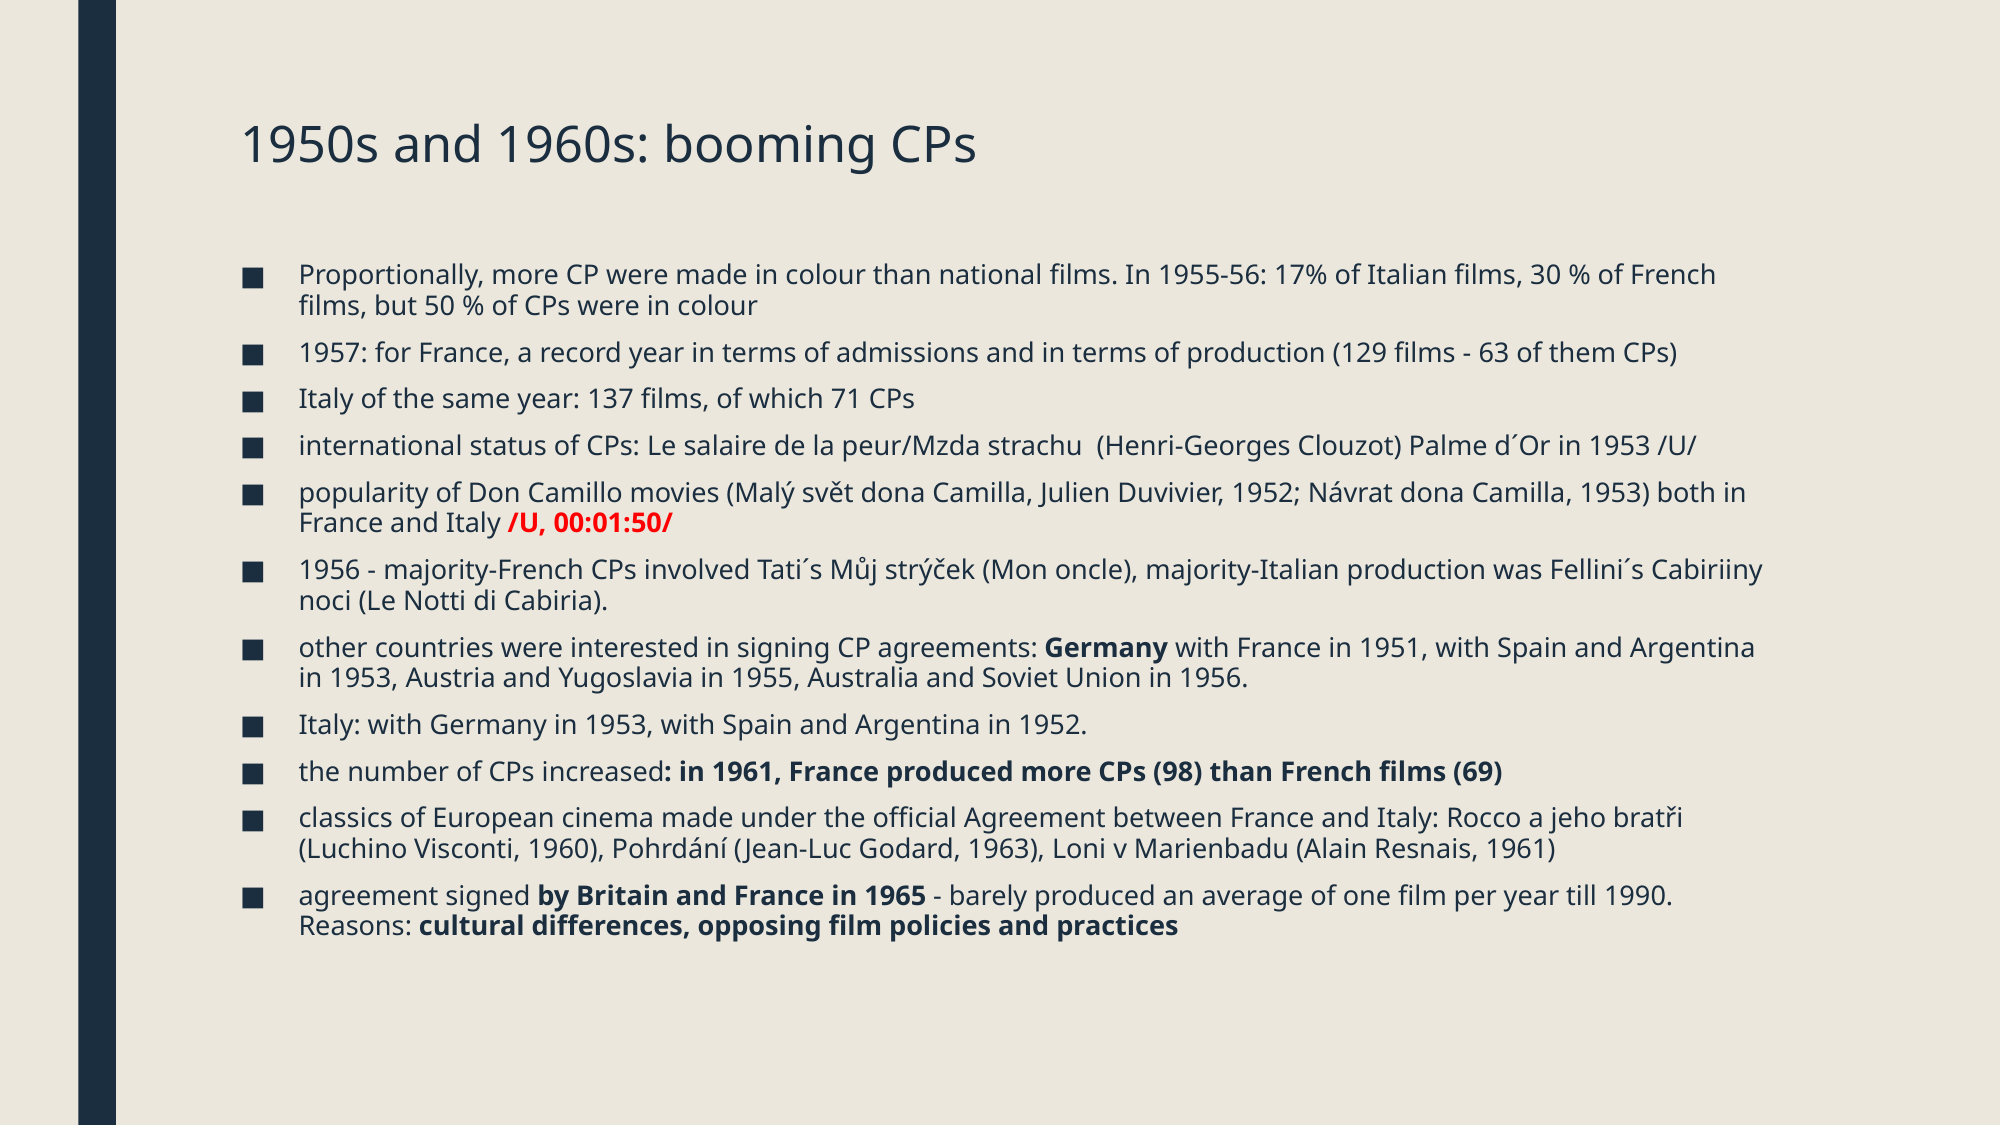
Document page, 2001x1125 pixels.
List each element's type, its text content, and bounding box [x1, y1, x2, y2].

list Proportionally, more CP were made in colour than national films. In 1955-56: 17% of Italian films, 30 % of French films, but 50 % of CPs were in colour 1957: for France, a record year in terms of admissions and in terms of production (129 films - 63 of them CPs) Italy of the same year: 137 films, of which 71 CPs international status of CPs: Le salaire de la peur/Mzda strachu (Henri-Georges Clouzot) Palme d´Or in 1953 /U/ popularity of Don Camillo movies (Malý svět dona Camilla, Julien Duvivier, 1952; Návrat dona Camilla, 1953) both in France and Italy /U, 00:01:50/ 1956 - majority-French CPs involved Tati´s Můj strýček (Mon oncle), majority-Italian production was Fellini´s Cabiriiny noci (Le Notti di Cabiria). other countries were interested in signing CP agreements: Germany with France in 1951, with Spain and Argentina in 1953, Austria and Yugoslavia in 1955, Australia and Soviet Union in 1956. Italy: with Germany in 1953, with Spain and Argentina in 1952. the number of CPs increased: in 1961, France produced more CPs (98) than French films (69) classics of European cinema made under the official Agreement between France and Italy: Rocco a jeho bratři (Luchino Visconti, 1960), Pohrdání (Jean-Luc Godard, 1963), Loni v Marienbadu (Alain Resnais, 1961) agreement signed by Britain and France in 1965 - barely produced an average of one film per year till 1990. Reasons: cultural differences, opposing film policies and practices [225, 252, 1800, 963]
title 1950s and 1960s: booming CPs [225, 112, 1800, 182]
